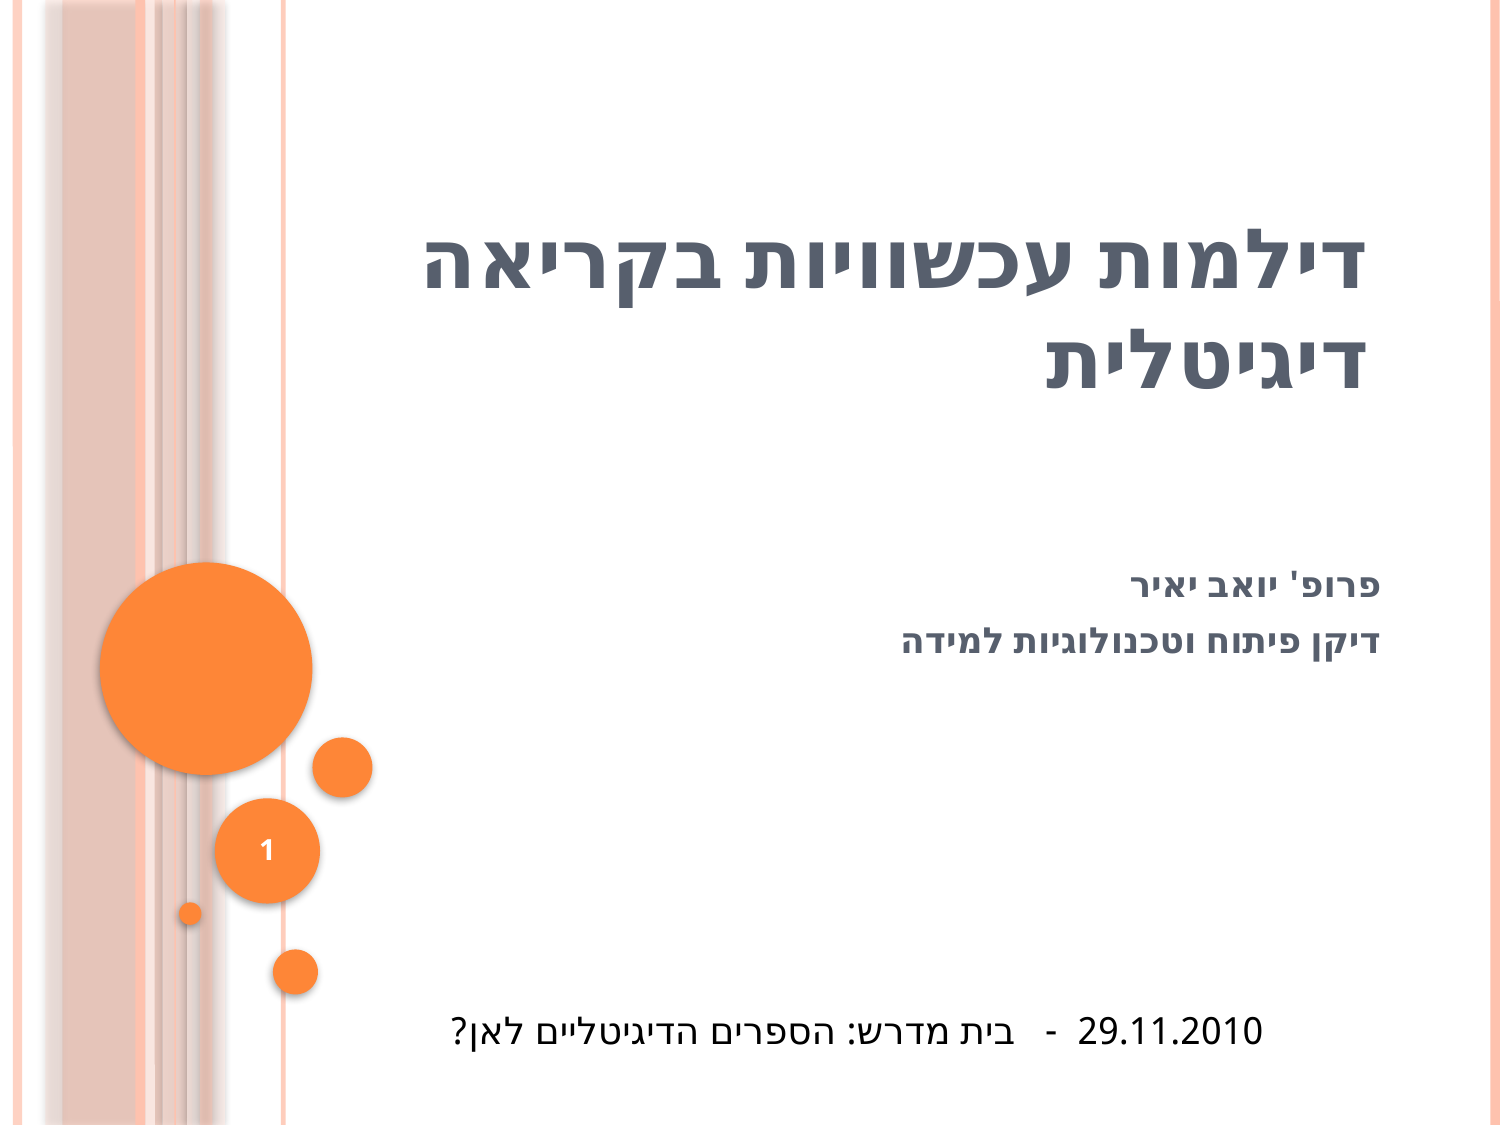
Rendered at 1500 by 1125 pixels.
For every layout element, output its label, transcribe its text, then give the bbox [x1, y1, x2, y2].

title דילמות עכשוויות בקריאה דיגיטלית [371, 101, 1385, 413]
slide_number 1 [217, 808, 318, 894]
subtitle פרופ' יואב יאיר דיקן פיתוח וטכנולוגיות למידה [383, 444, 1397, 670]
text_box 29.11.2010 - בית מדרש: הספרים הדיגיטליים לאן? [360, 999, 1353, 1060]
